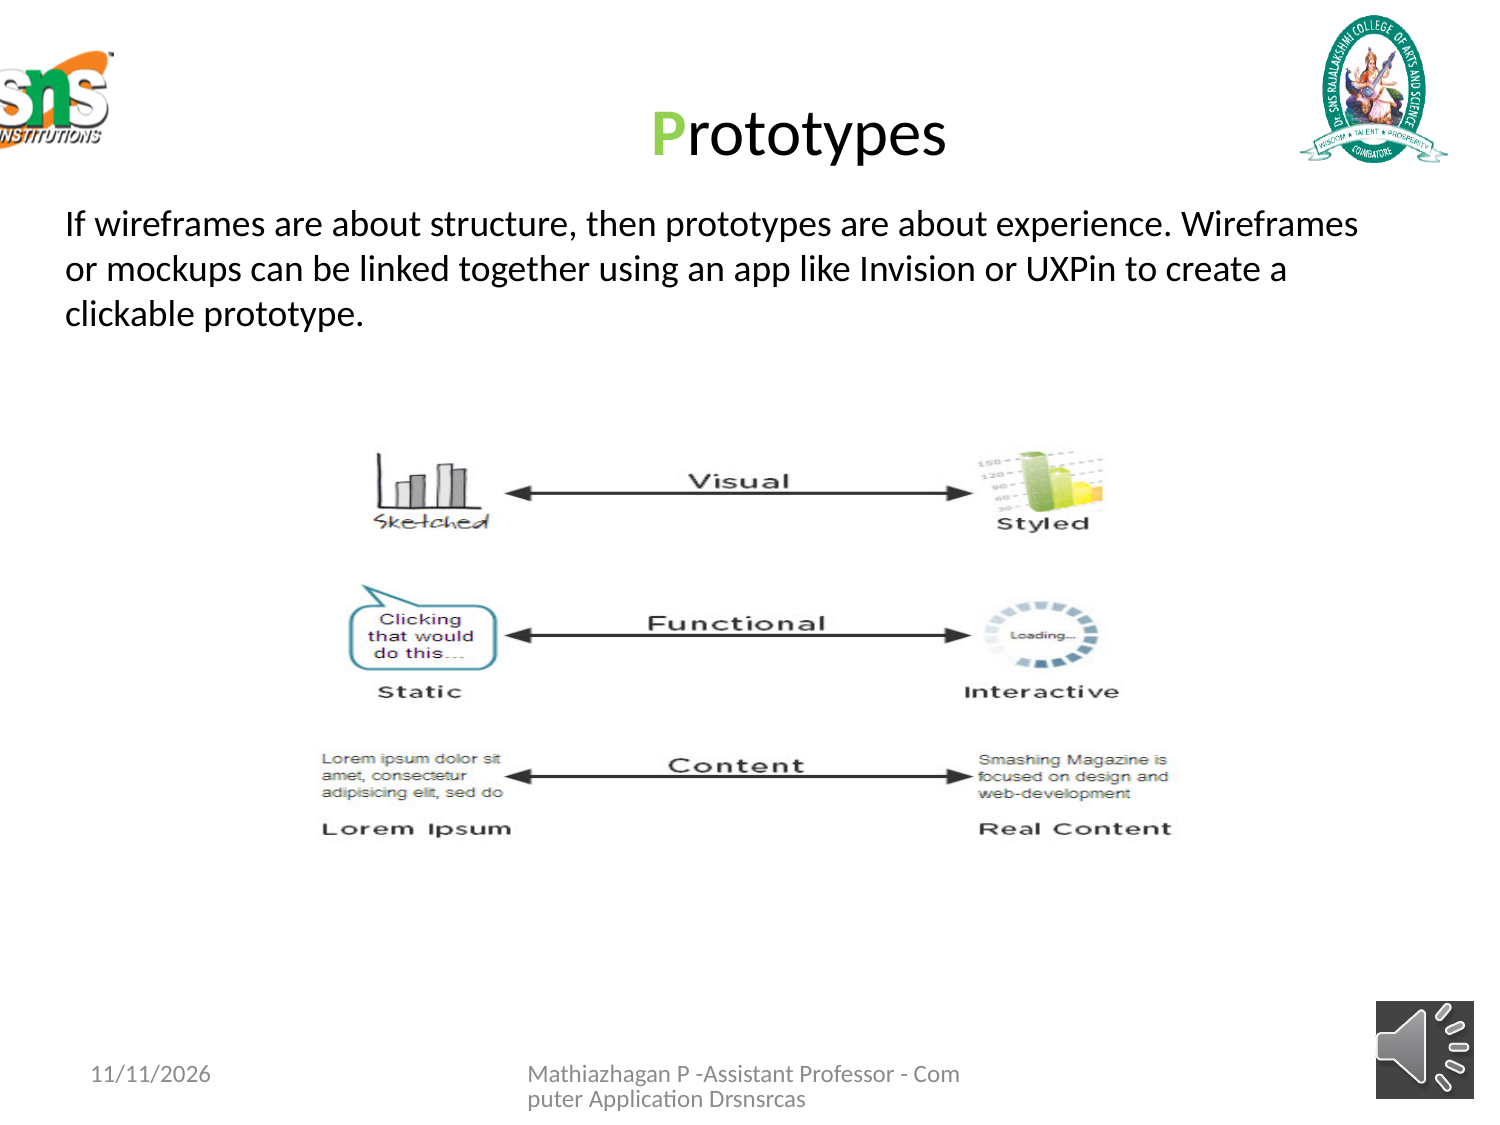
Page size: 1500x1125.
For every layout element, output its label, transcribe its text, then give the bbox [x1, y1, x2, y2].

slide_number 26-Nov-23 [75, 1042, 425, 1103]
footer Mathiazhagan P -Assistant Professor - Computer Application Drsnsrcas [512, 1042, 988, 1103]
picture [1374, 999, 1476, 1101]
picture [0, 49, 115, 150]
picture [301, 437, 1199, 856]
picture [1300, 15, 1448, 163]
list Prototypes [24, 24, 1425, 1005]
text_box If wireframes are about structure, then prototypes are about experience. Wireframes or mockups can be linked together using an app like Invision or UXPin to create a clickable prototype. [50, 191, 1475, 392]
